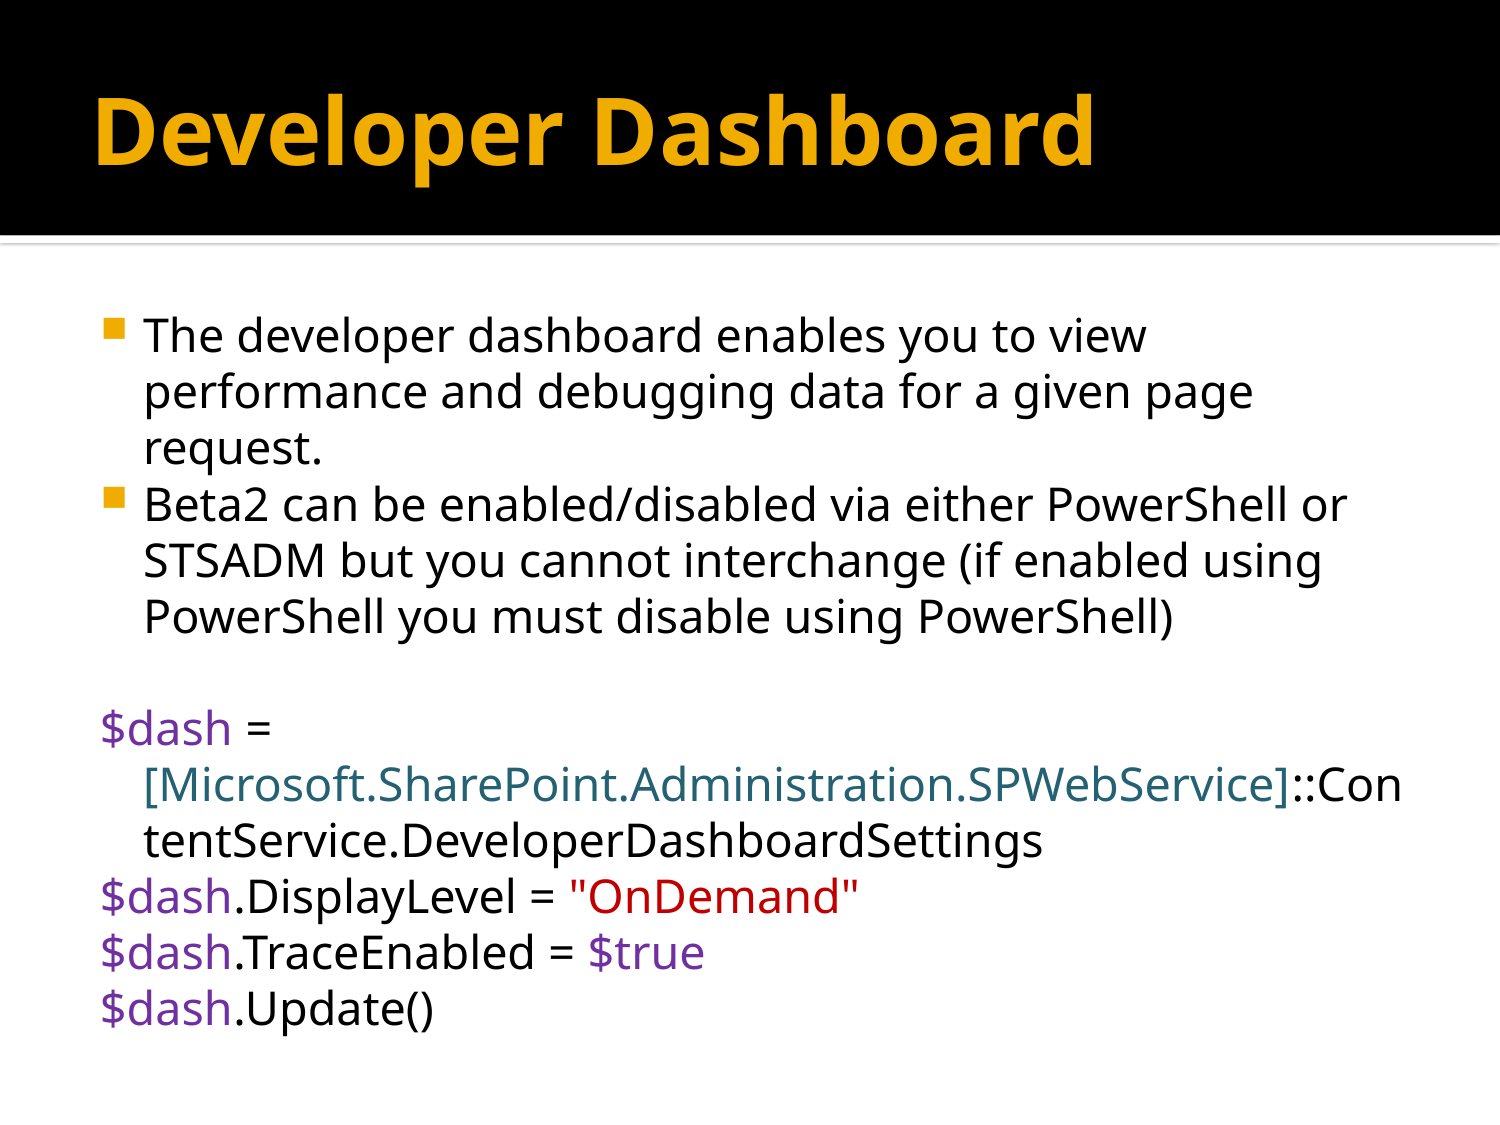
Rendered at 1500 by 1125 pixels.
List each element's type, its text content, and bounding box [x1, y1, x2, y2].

title Developer Dashboard [75, 25, 1425, 231]
list The developer dashboard enables you to view performance and debugging data for a given page request. Beta2 can be enabled/disabled via either PowerShell or STSADM but you cannot interchange (if enabled using PowerShell you must disable using PowerShell) $dash = [Microsoft.SharePoint.Administration.SPWebService]::ContentService.DeveloperDashboardSettings $dash.DisplayLevel = "OnDemand" $dash.TraceEnabled = $true $dash.Update() [75, 291, 1425, 1050]
